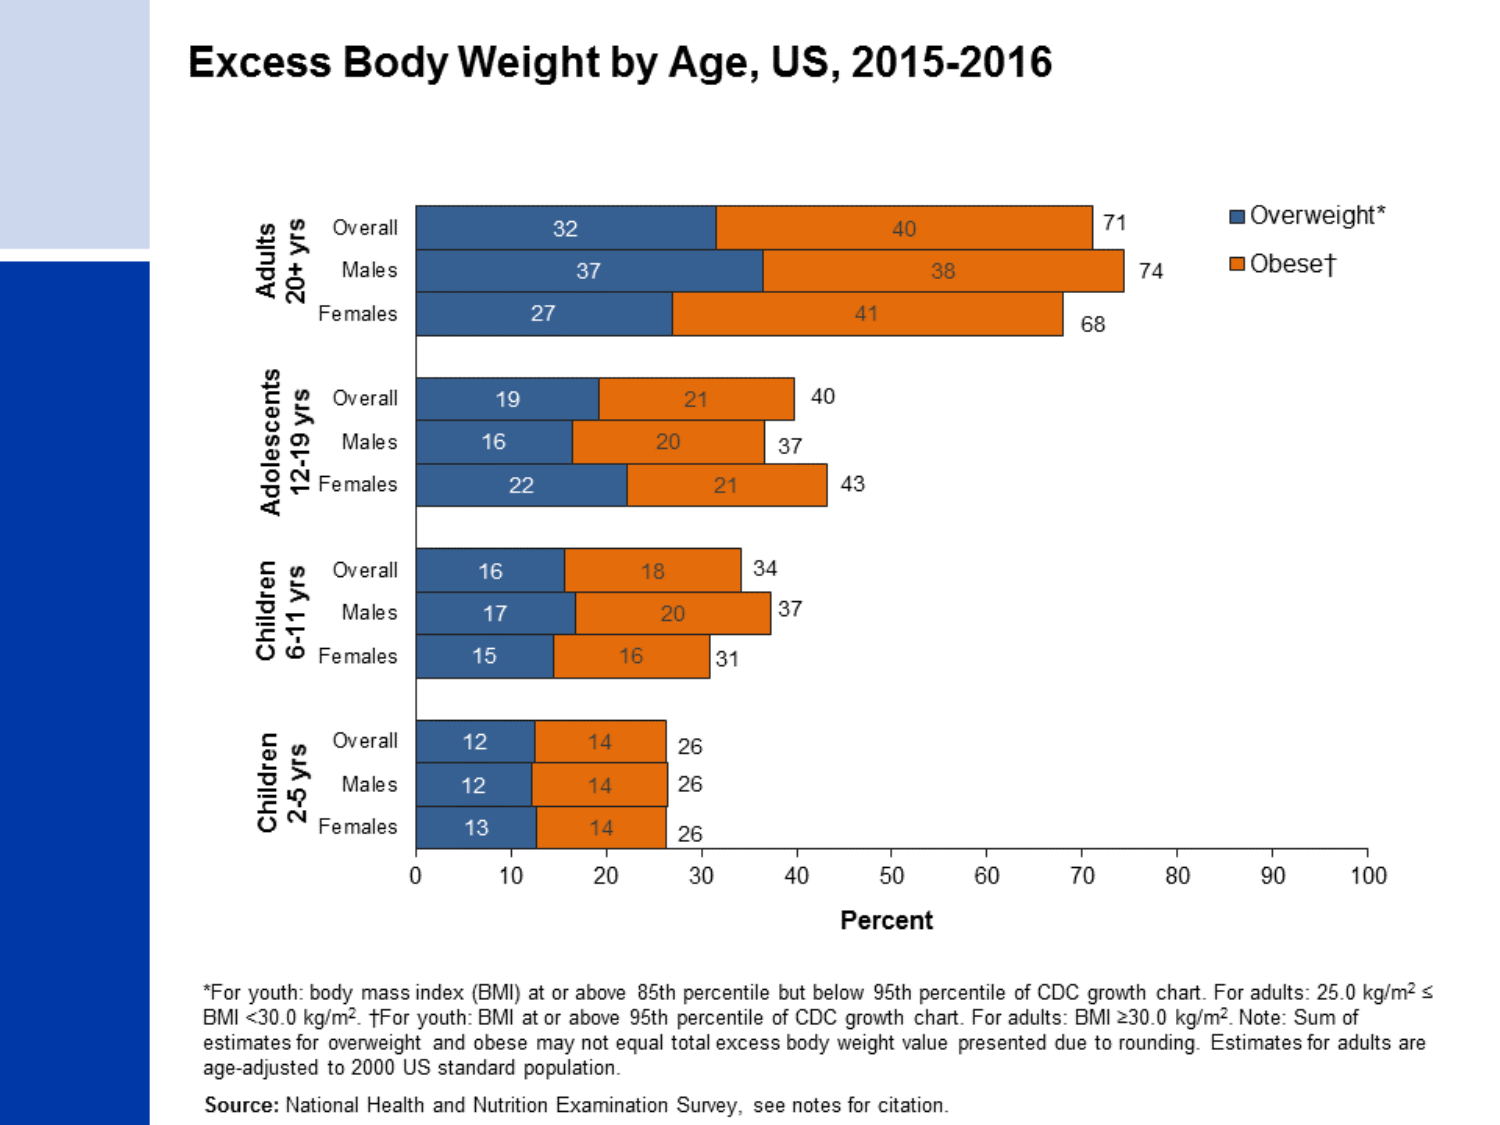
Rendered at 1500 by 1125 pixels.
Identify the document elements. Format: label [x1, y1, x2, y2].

list [0, 0, 1500, 1125]
